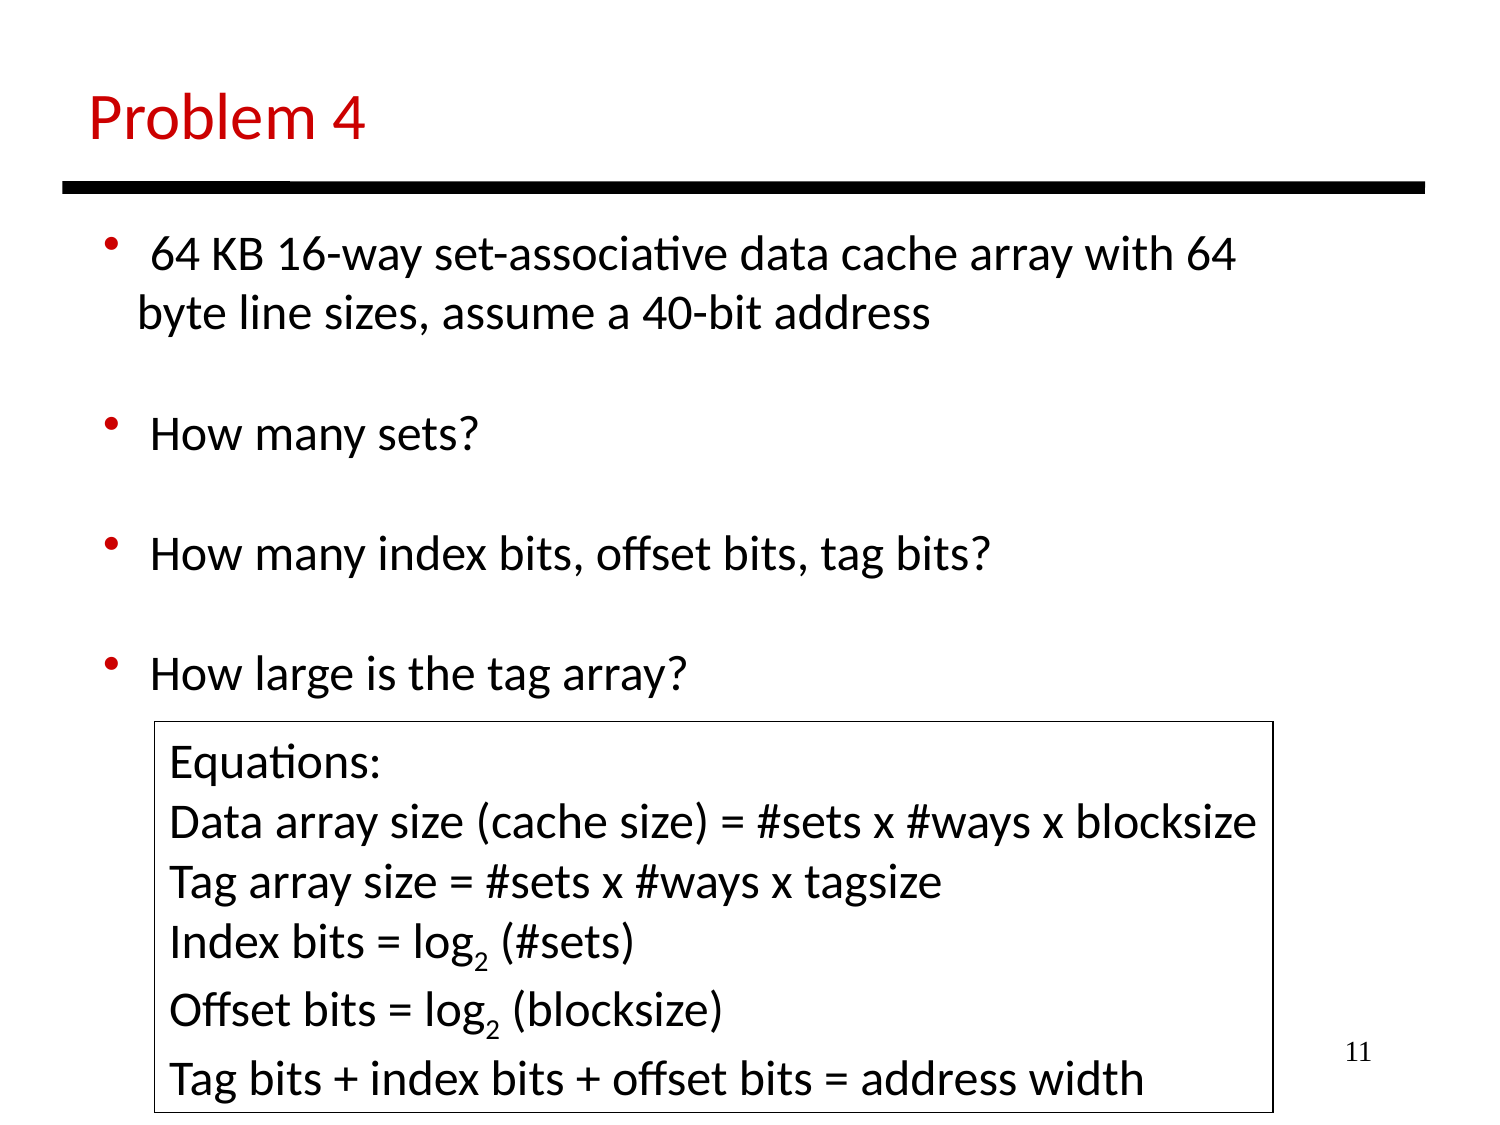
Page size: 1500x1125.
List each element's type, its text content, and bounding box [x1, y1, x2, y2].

slide_number 11 [1274, 1024, 1388, 1101]
text_box Equations: Data array size (cache size) = #sets x #ways x blocksize Tag array size = #sets x #ways x tagsize Index bits = log2 (#sets) Offset bits = log2 (blocksize) Tag bits + index bits + offset bits = address width [154, 721, 1274, 1113]
text_box 64 KB 16-way set-associative data cache array with 64 byte line sizes, assume a 40-bit address How many sets? How many index bits, offset bits, tag bits? How large is the tag array? [88, 212, 1252, 708]
text_box Problem 4 [74, 65, 382, 160]
